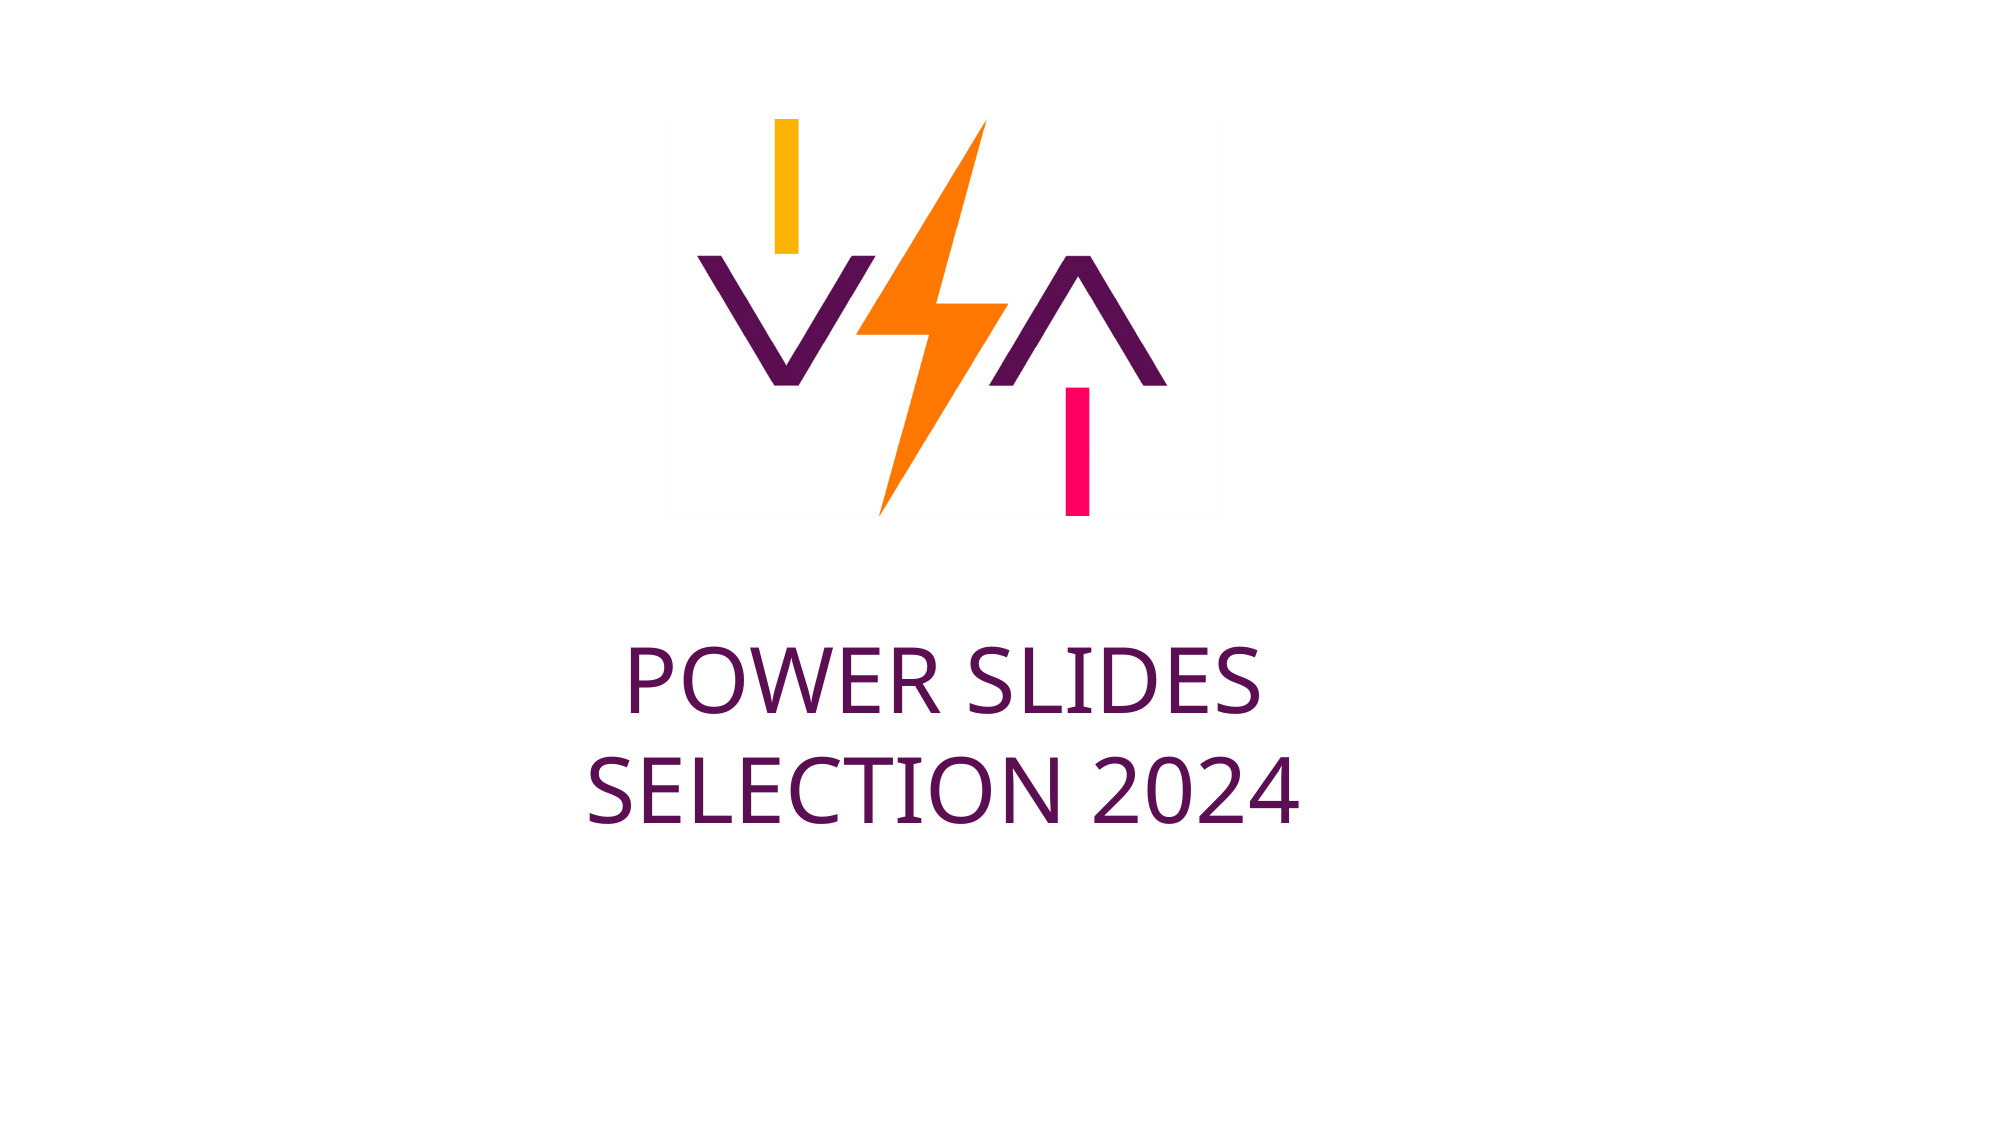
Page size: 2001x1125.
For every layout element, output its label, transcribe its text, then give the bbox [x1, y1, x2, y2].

picture [665, 119, 1222, 516]
text_box POWER SLIDES SELECTION 2024 [570, 614, 1316, 849]
